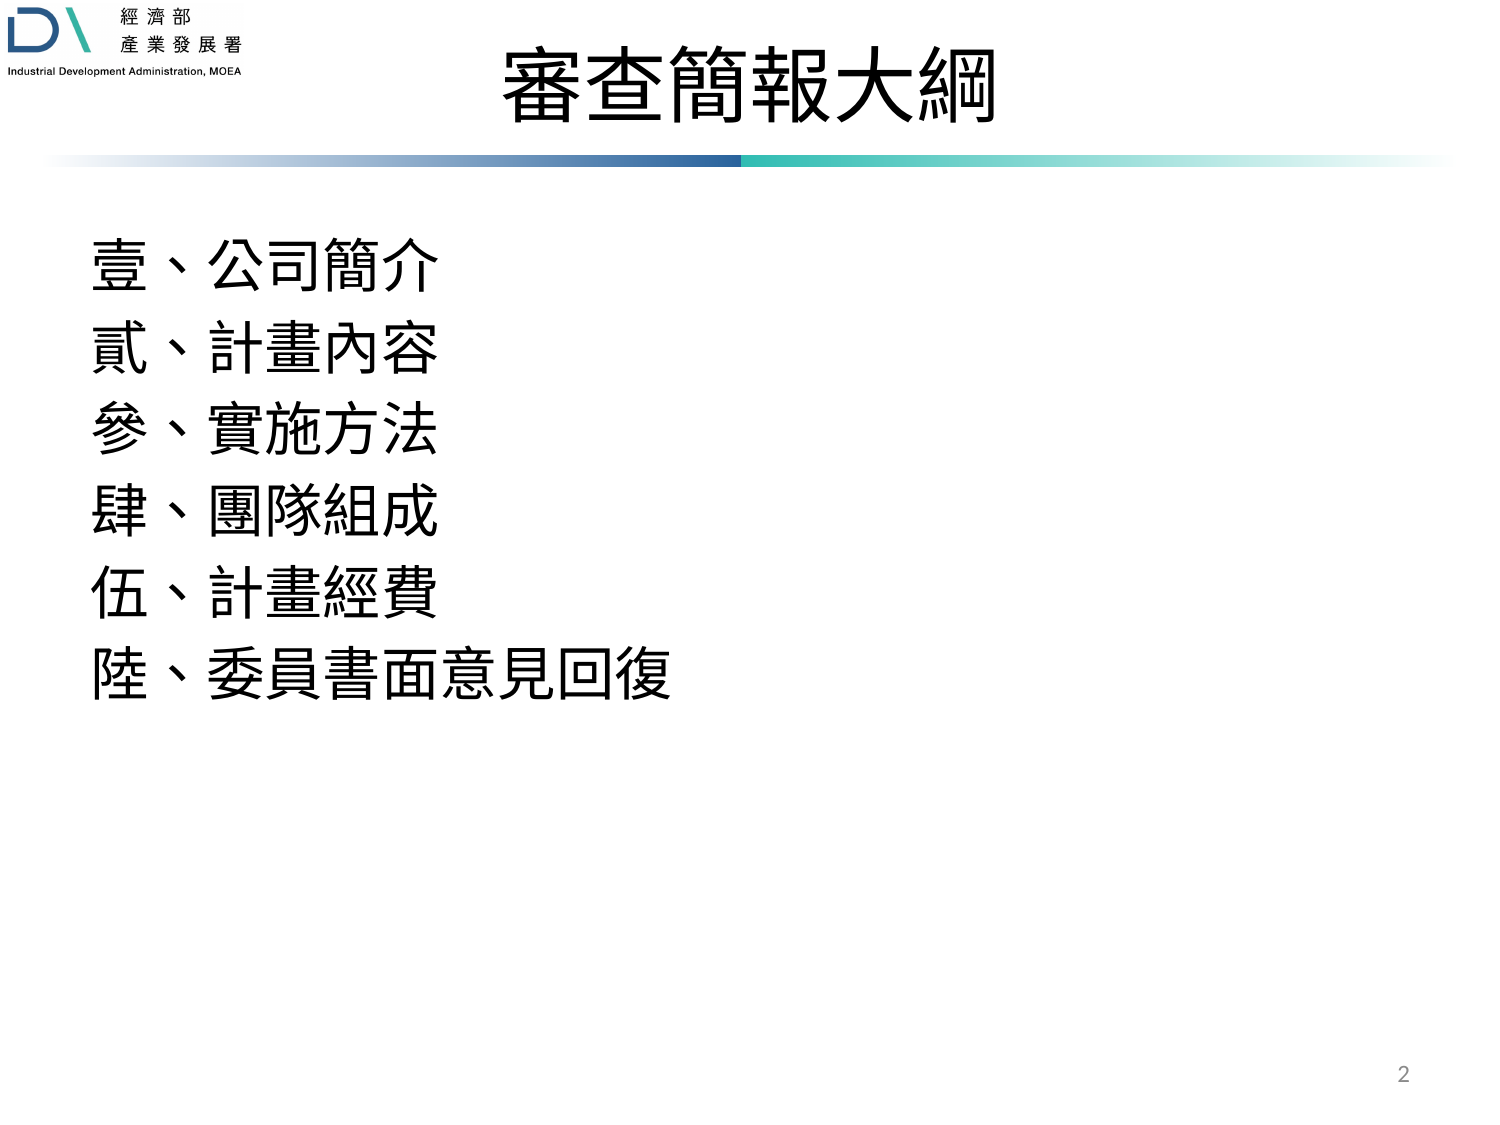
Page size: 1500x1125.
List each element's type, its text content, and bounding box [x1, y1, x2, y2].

title 審查簡報大綱 [75, 7, 1425, 159]
picture [4, 3, 244, 78]
list 壹、公司簡介 貳、計畫內容 參、實施方法 肆、團隊組成 伍、計畫經費 陸、委員書面意見回復 [75, 221, 1425, 1047]
slide_number 2 [1074, 1042, 1425, 1103]
